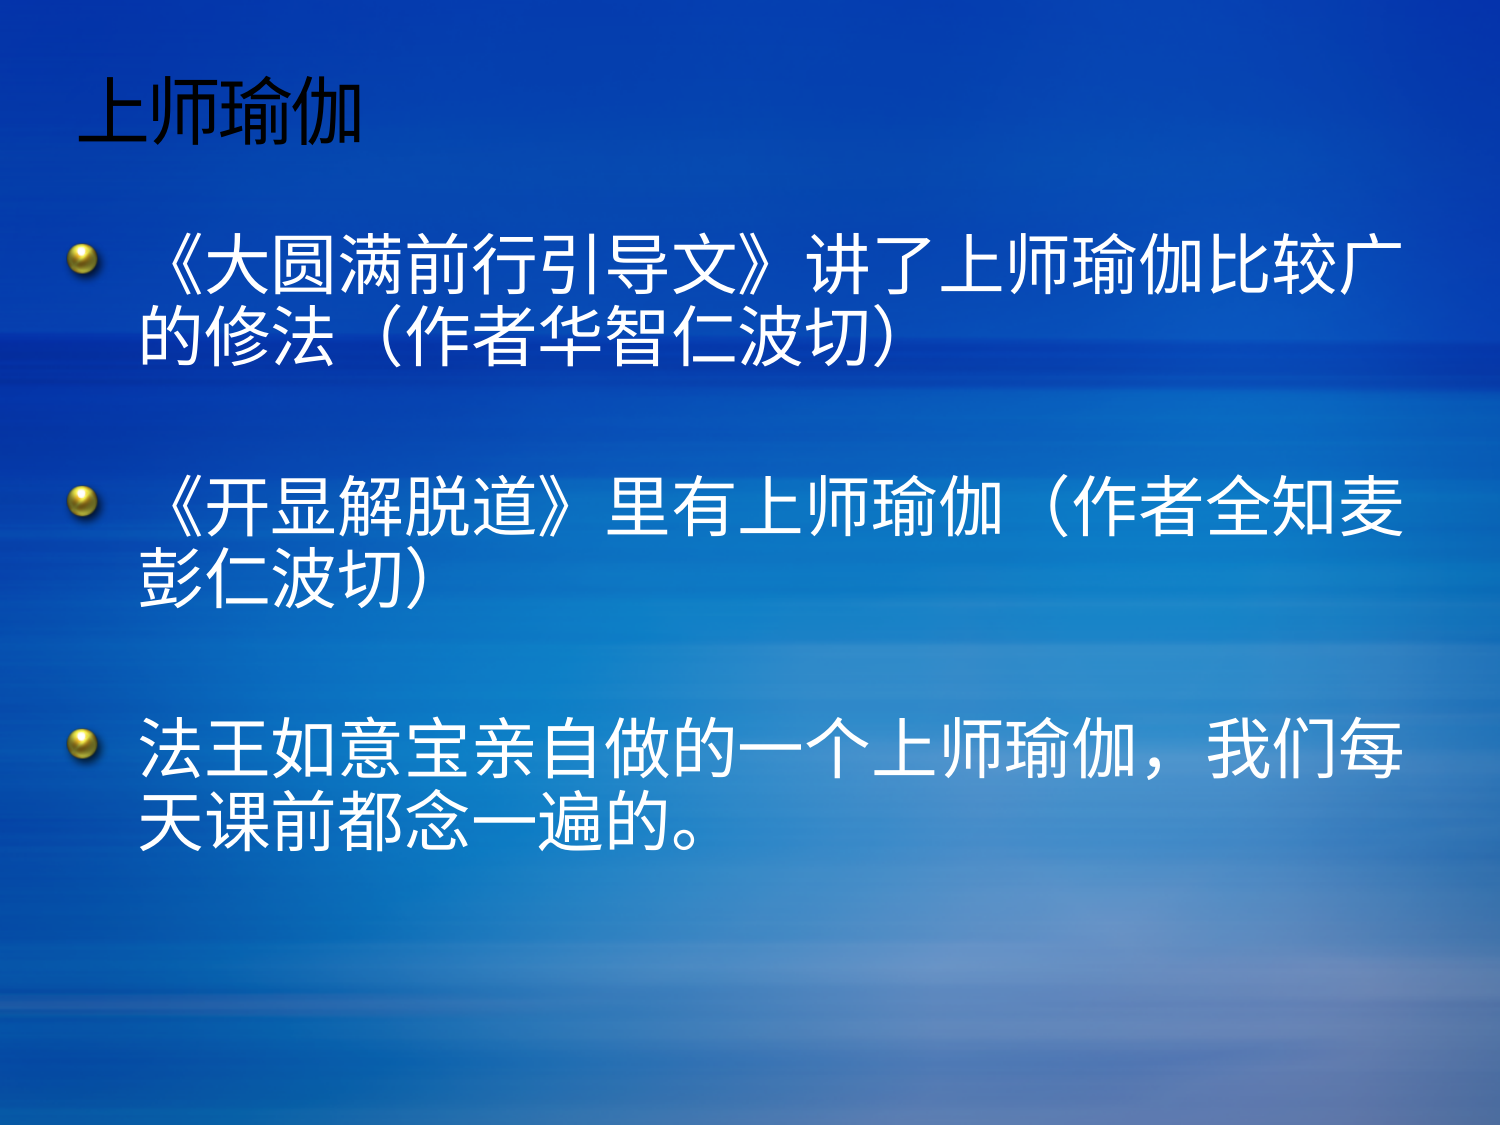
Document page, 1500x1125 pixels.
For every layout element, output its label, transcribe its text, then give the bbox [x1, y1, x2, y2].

picture [0, 0, 1500, 1125]
title 上师瑜伽 [75, 75, 1438, 159]
list 《大圆满前行引导文》讲了上师瑜伽比较广的修法（作者华智仁波切） 《开显解脱道》里有上师瑜伽（作者全知麦彭仁波切） 法王如意宝亲自做的一个上师瑜伽，我们每天课前都念一遍的。 [62, 231, 1438, 880]
